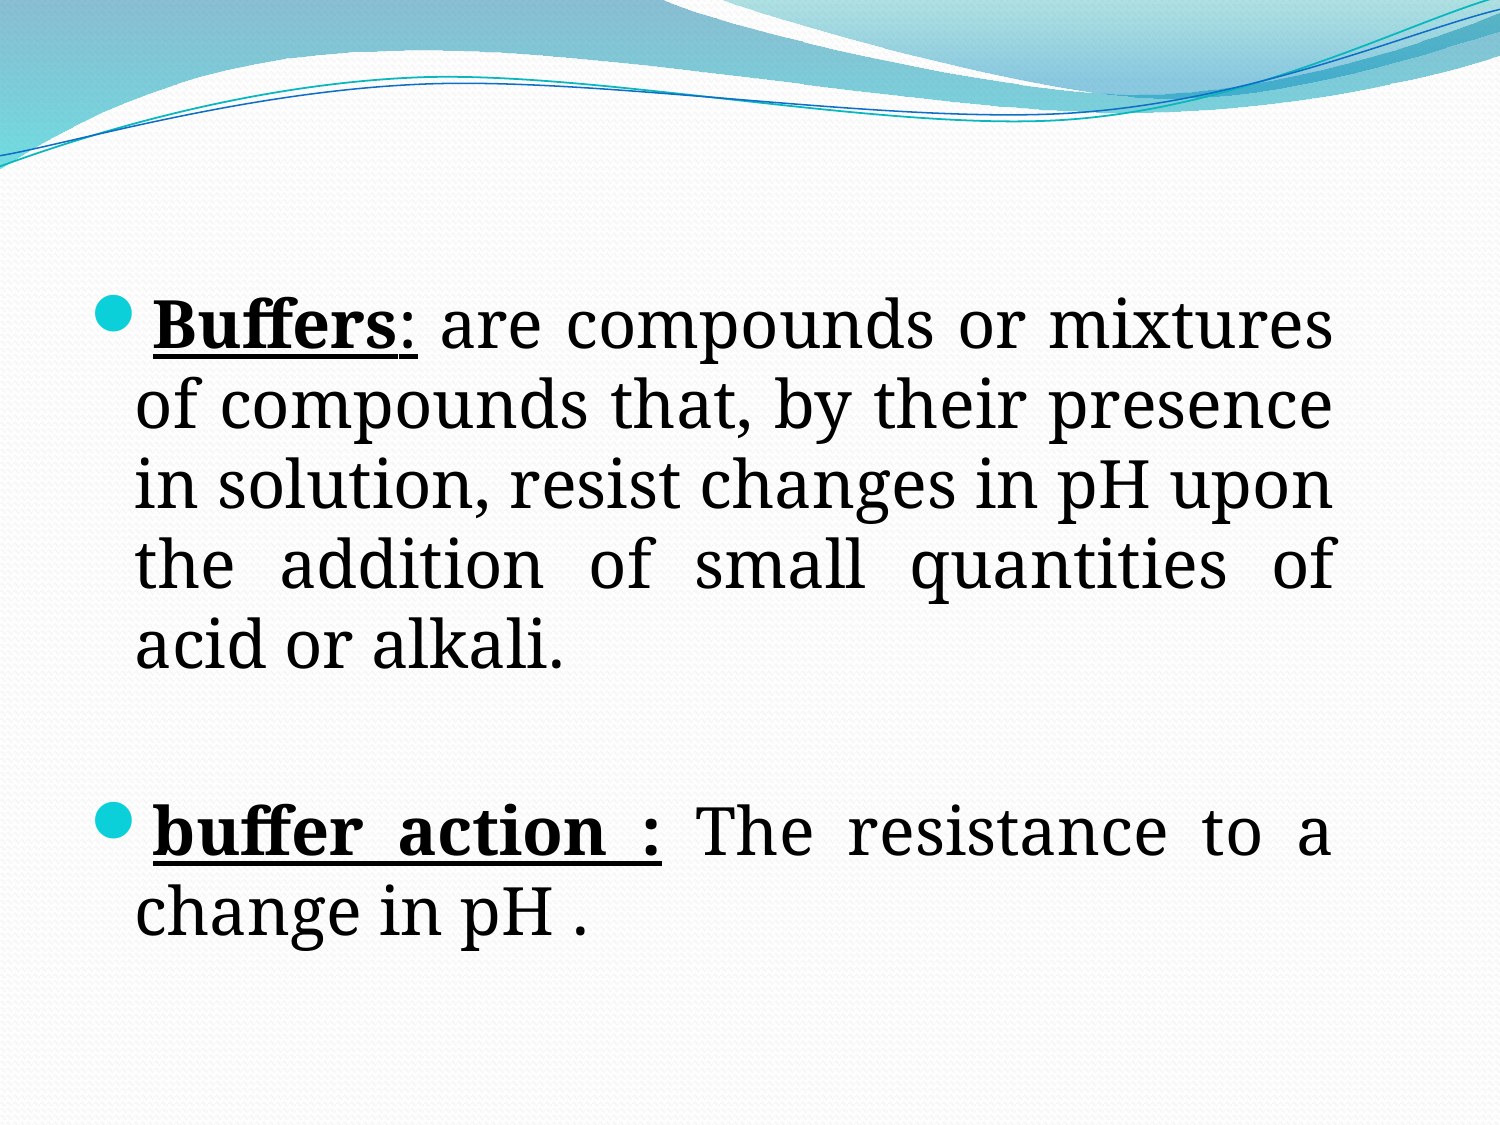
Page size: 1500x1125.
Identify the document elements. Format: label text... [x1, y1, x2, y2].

list Buffers: are compounds or mixtures of compounds that, by their presence in solution, resist changes in pH upon the addition of small quantities of acid or alkali. buffer action : The resistance to a change in pH . [75, 87, 1350, 1062]
